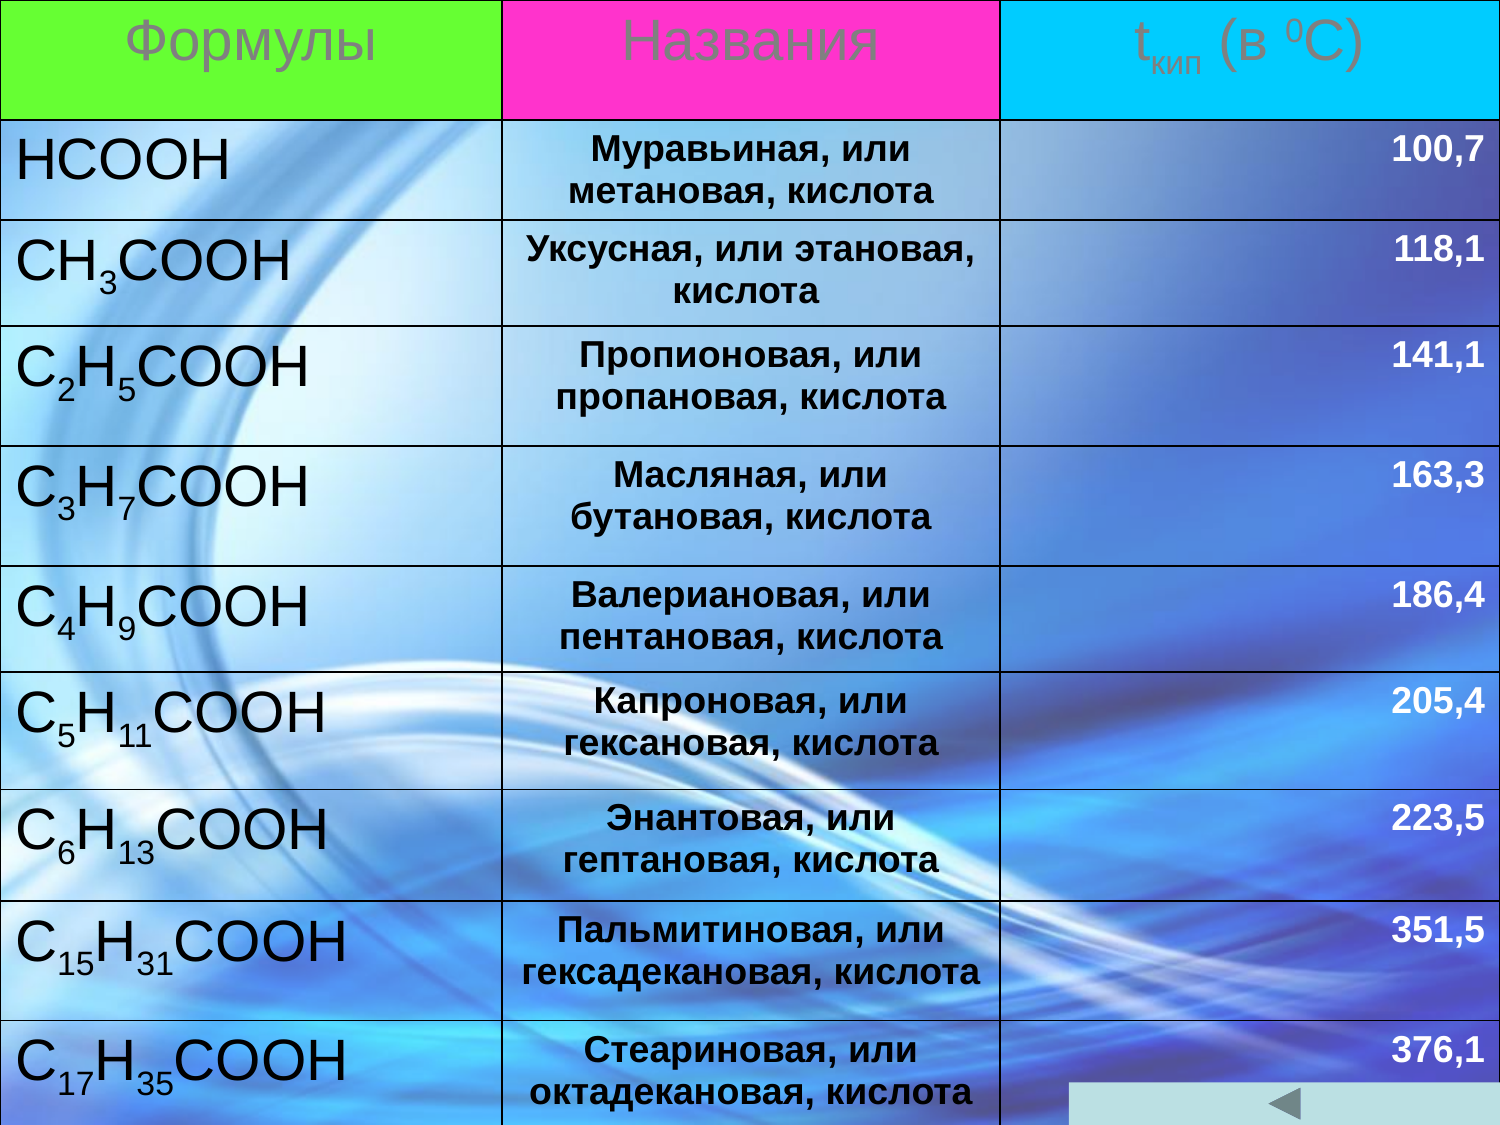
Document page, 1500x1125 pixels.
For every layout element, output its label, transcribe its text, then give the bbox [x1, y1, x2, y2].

table_cell Уксусная, или этановая, кислота [503, 221, 999, 325]
table_cell HCOOH [1, 121, 501, 219]
table_header Названия [503, 1, 999, 119]
table_cell C3H7COOH [1, 447, 501, 565]
table_cell 141,1 [1001, 327, 1499, 445]
table_header tкип (в 0С) [1001, 1, 1499, 119]
table_cell 376,1 [1001, 1021, 1499, 1125]
table_cell Масляная, или бутановая, кислота [503, 447, 999, 565]
table_cell 205,4 [1001, 673, 1499, 789]
table_cell 100,7 [1001, 121, 1499, 219]
table_cell C17H35COOH [1, 1021, 501, 1125]
table_cell Муравьиная, или метановая, кислота [503, 121, 999, 219]
table_cell 186,4 [1001, 567, 1499, 671]
text_box [1068, 1082, 1500, 1125]
table_cell Энантовая, или гептановая, кислота [503, 790, 999, 900]
table_cell C15H31COOH [1, 902, 501, 1020]
table_cell Стеариновая, или октадекановая, кислота [503, 1021, 999, 1125]
table_cell 118,1 [1001, 221, 1499, 325]
table_header Формулы [1, 1, 501, 119]
table_cell 351,5 [1001, 902, 1499, 1020]
table_cell C6H13COOH [1, 790, 501, 900]
table_cell CH3COOH [1, 221, 501, 325]
table_cell C4H9COOH [1, 567, 501, 671]
table_cell Валериановая, или пентановая, кислота [503, 567, 999, 671]
table_cell 163,3 [1001, 447, 1499, 565]
table_cell C2H5COOH [1, 327, 501, 445]
table_cell C5H11COOH [1, 673, 501, 789]
table_cell Пальмитиновая, или гексадекановая, кислота [503, 902, 999, 1020]
table_cell 223,5 [1001, 790, 1499, 900]
table_cell Пропионовая, или пропановая, кислота [503, 327, 999, 445]
table_cell Капроновая, или гексановая, кислота [503, 673, 999, 789]
